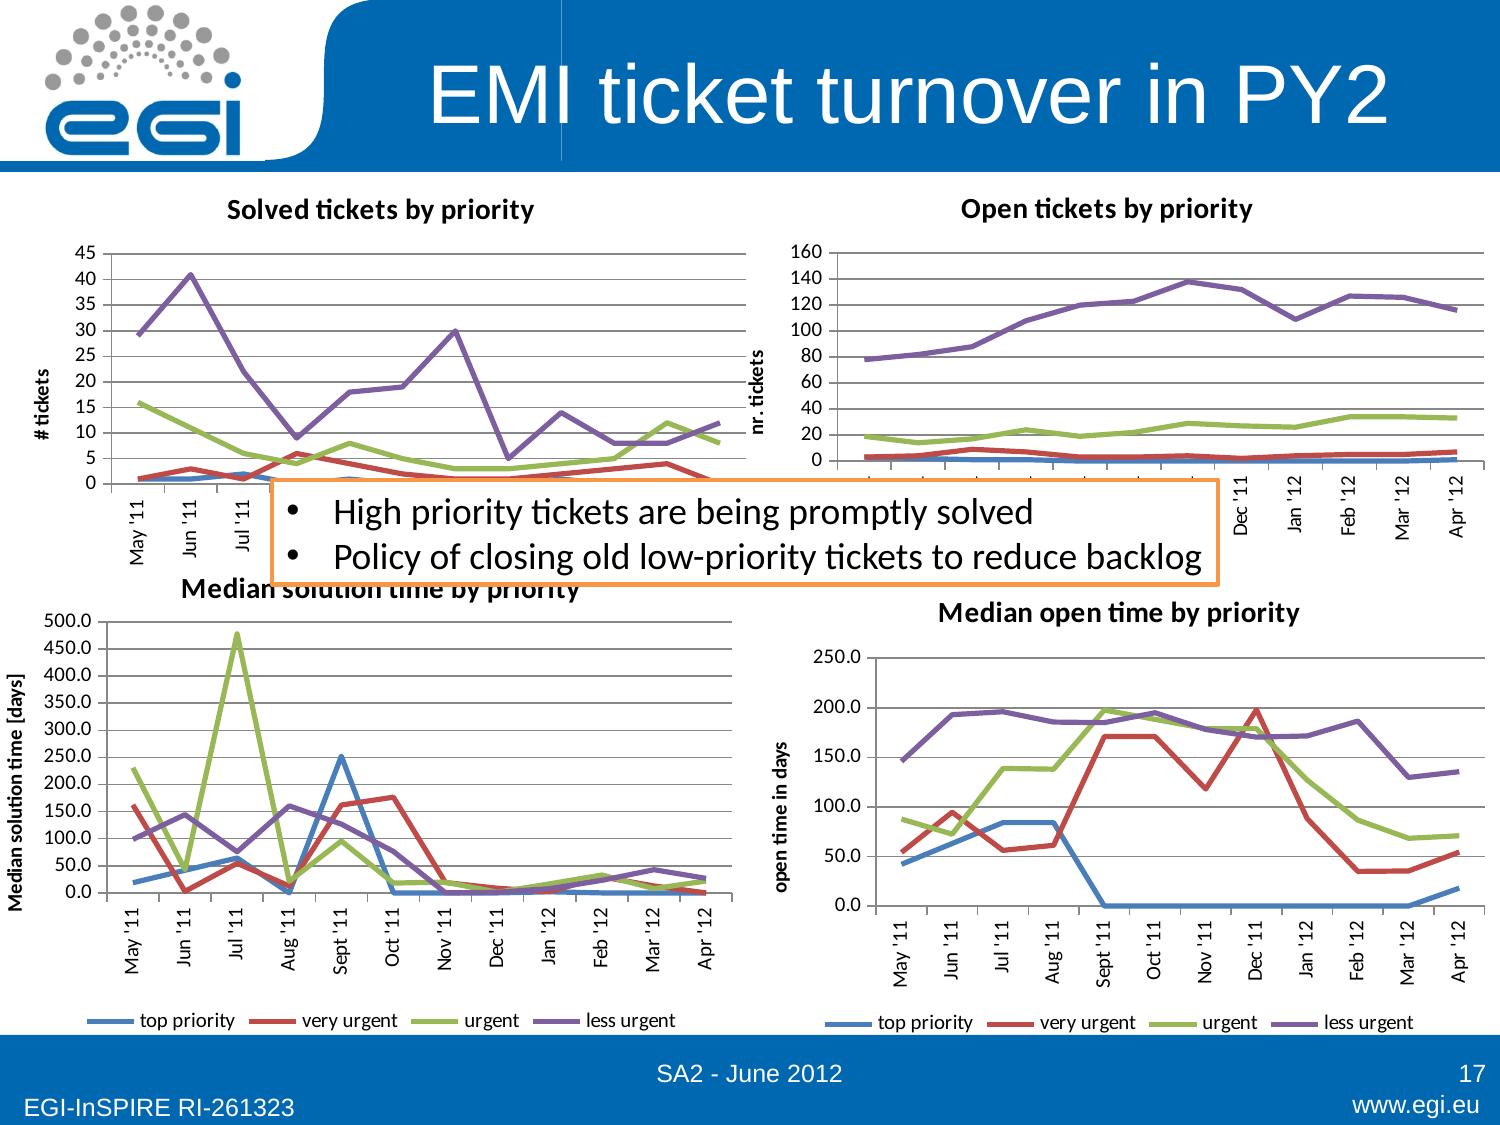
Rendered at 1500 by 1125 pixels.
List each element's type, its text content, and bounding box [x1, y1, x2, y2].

chart [0, 172, 1500, 1041]
picture [0, 0, 265, 161]
footer SA2 - June 2012 [512, 1047, 988, 1103]
text_box High priority tickets are being promptly solved Policy of closing old low-priority tickets to reduce backlog [768, 558, 1220, 572]
title EMI ticket turnover in PY2 [348, 19, 1471, 161]
slide_number 17 [1151, 1048, 1500, 1103]
